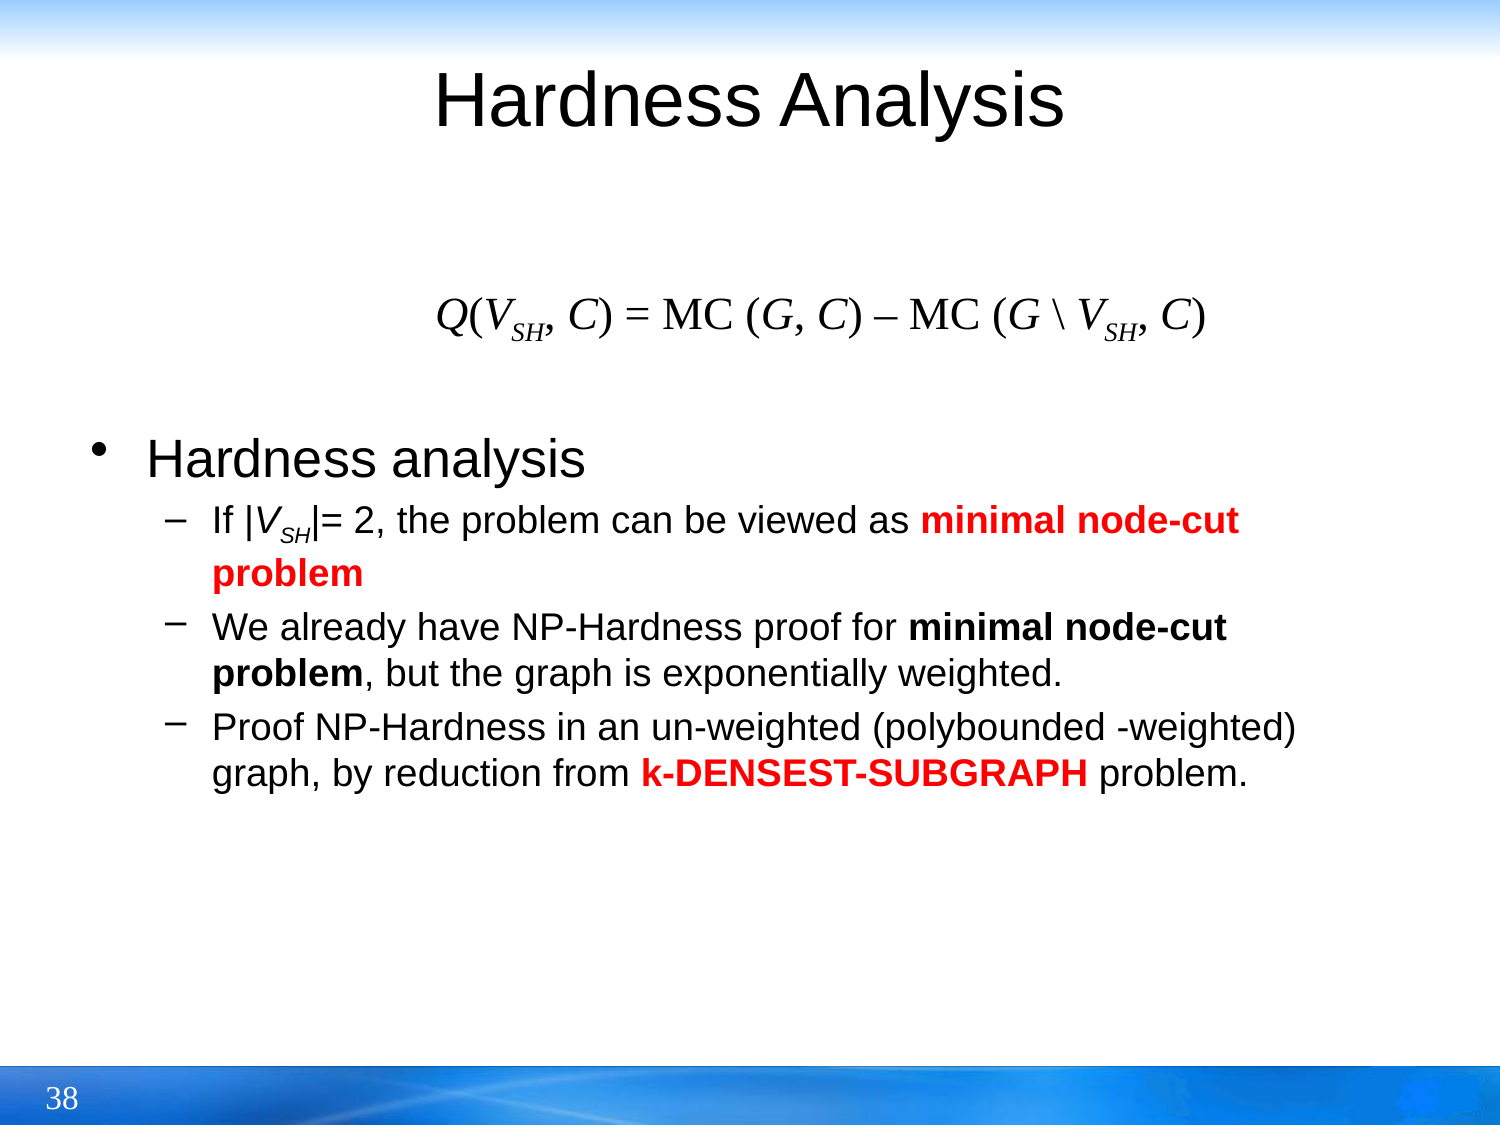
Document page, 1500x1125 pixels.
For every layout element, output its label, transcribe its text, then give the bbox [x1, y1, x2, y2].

picture [0, 1066, 1500, 1125]
text_box Q(VSH, C) = MC (G, C) – MC (G \ VSH, C) [328, 276, 1295, 355]
title Hardness Analysis [40, 30, 1460, 162]
list Hardness analysis If |VSH|= 2, the problem can be viewed as minimal node-cut problem We already have NP-Hardness proof for minimal node-cut problem, but the graph is exponentially weighted. Proof NP-Hardness in an un-weighted (polybounded -weighted) graph, by reduction from k-DENSEST-SUBGRAPH problem. [74, 285, 1389, 1024]
